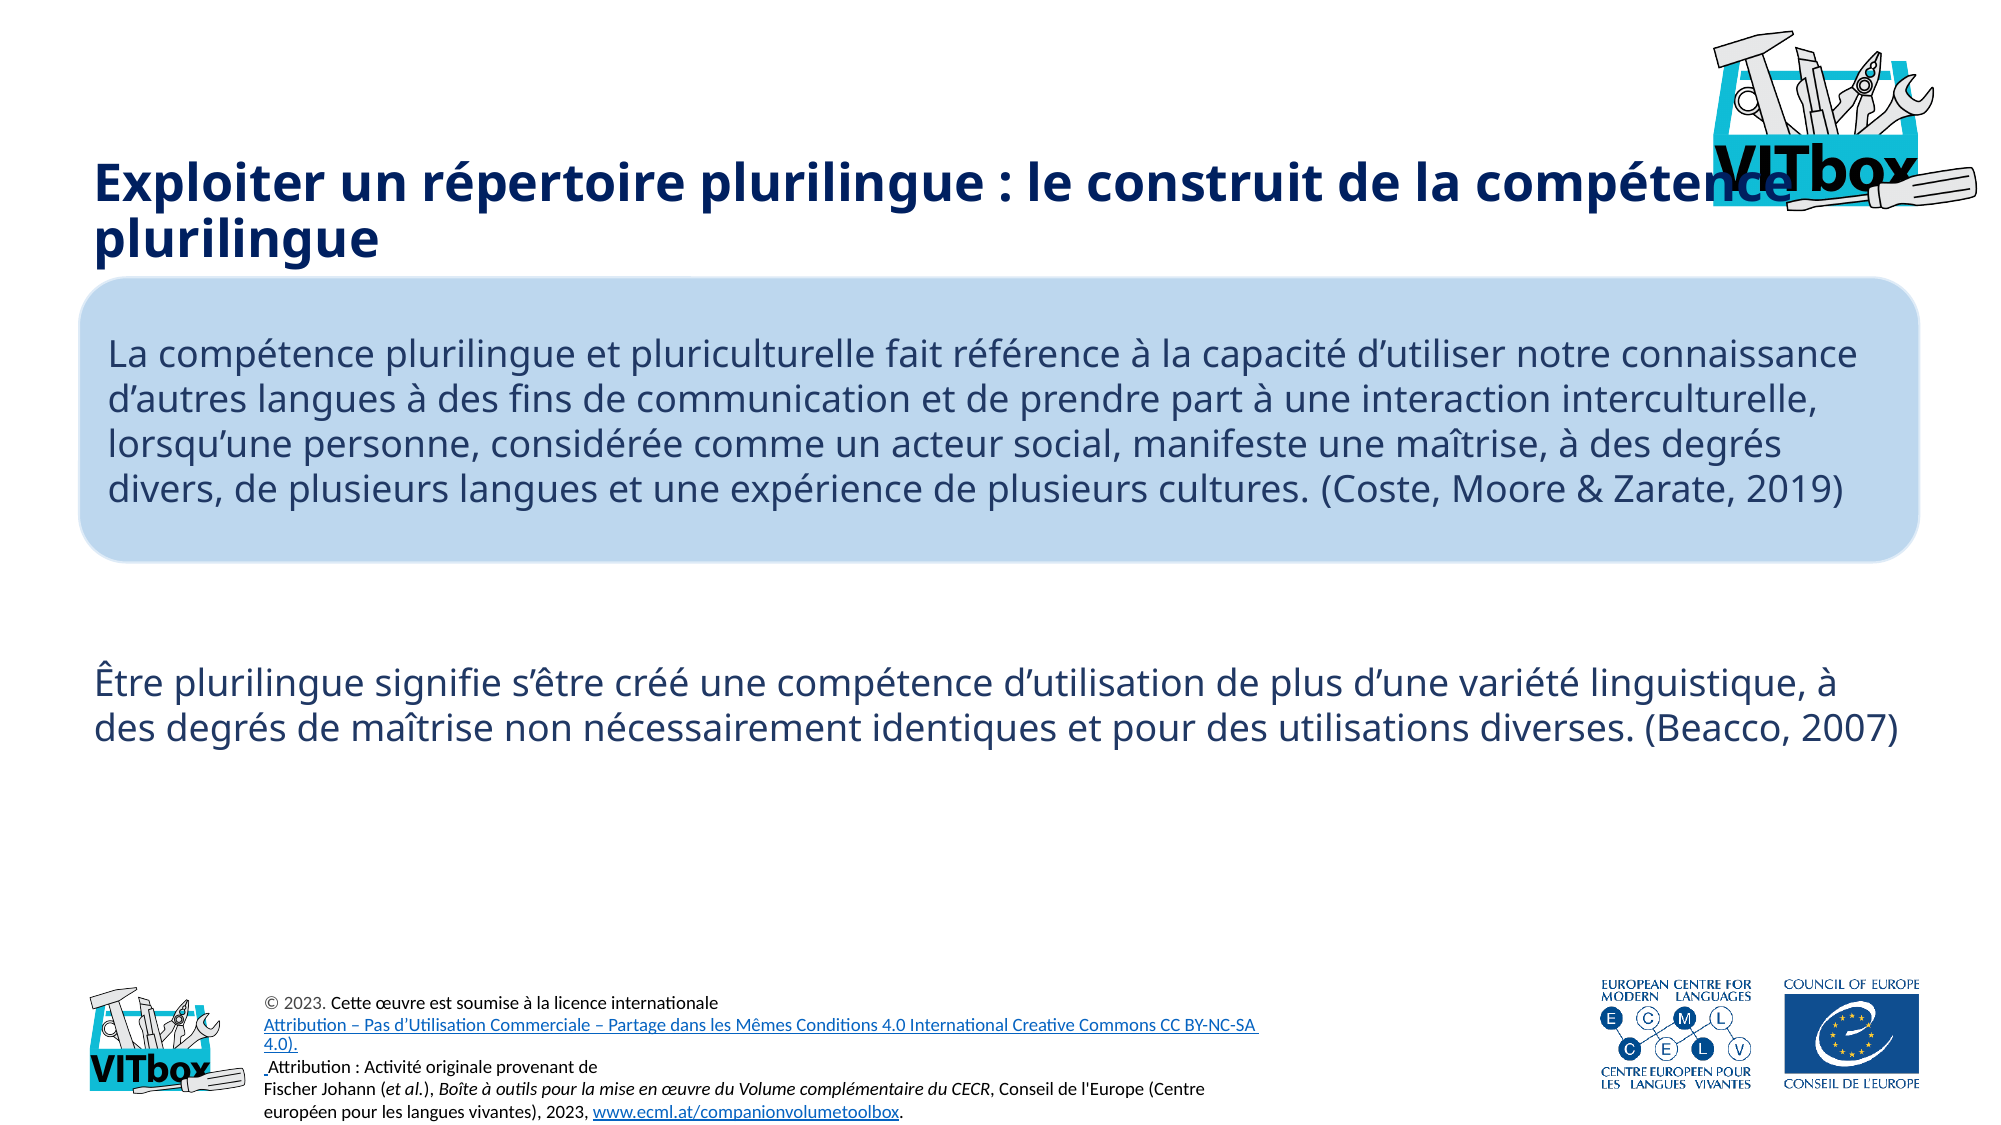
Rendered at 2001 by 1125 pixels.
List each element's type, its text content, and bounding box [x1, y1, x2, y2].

picture [1697, 27, 1983, 213]
list Être plurilingue signifie s’être créé une compétence d’utilisation de plus d’une variété linguistique, à des degrés de maîtrise non nécessairement identiques et pour des utilisations diverses. (Beacco, 2007) [78, 525, 1920, 1022]
picture [80, 1022, 249, 1095]
text_box La compétence plurilingue et pluriculturelle fait référence à la capacité d’utiliser notre connaissance d’autres langues à des fins de communication et de prendre part à une interaction interculturelle, lorsqu’une personne, considérée comme un acteur social, manifeste une maîtrise, à des degrés divers, de plusieurs langues et une expérience de plusieurs cultures. (Coste, Moore & Zarate, 2019) [77, 276, 1921, 564]
picture [1599, 978, 1921, 1089]
title Exploiter un répertoire plurilingue : le construit de la compétence plurilingue [78, 103, 1920, 315]
